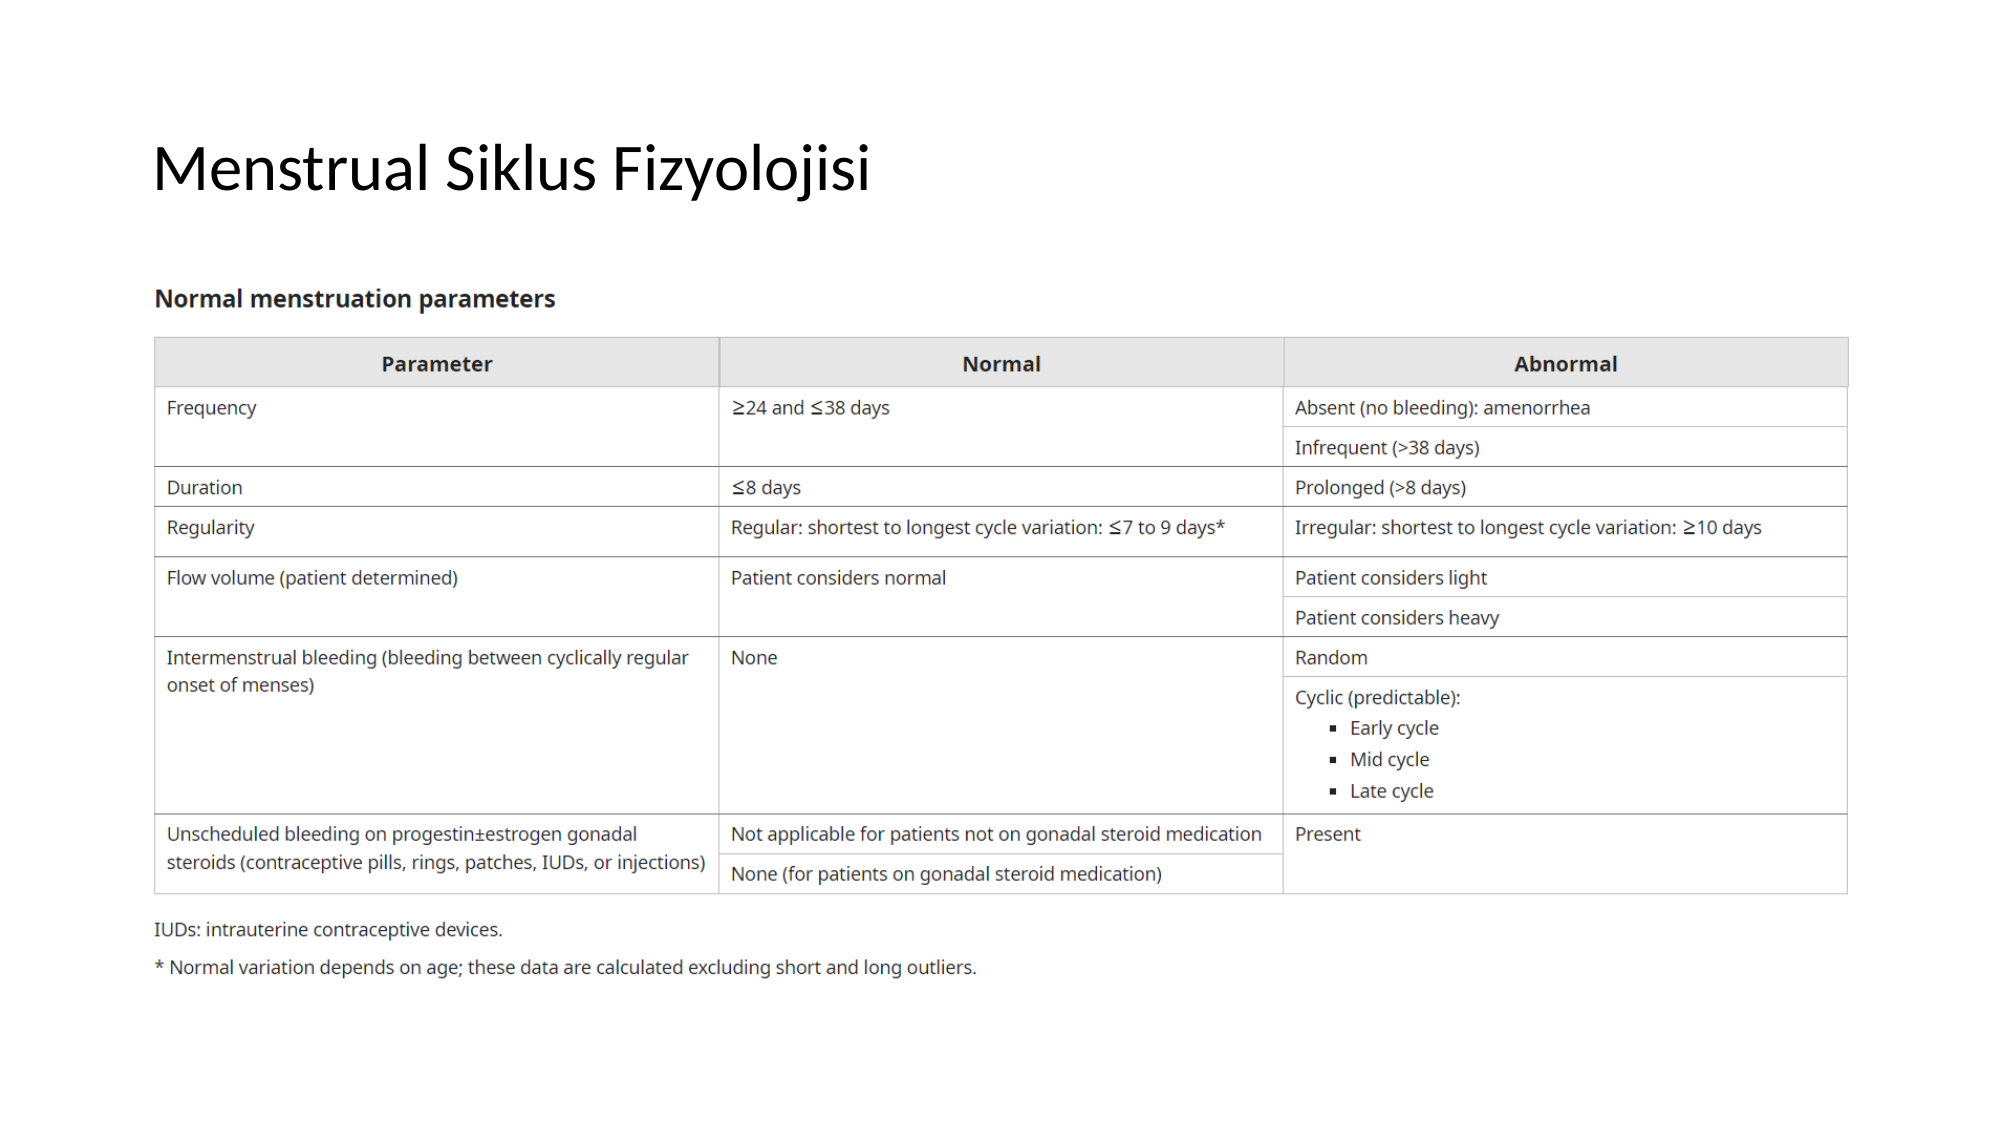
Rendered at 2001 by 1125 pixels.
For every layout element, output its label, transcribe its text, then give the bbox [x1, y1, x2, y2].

title Menstrual Siklus Fizyolojisi [137, 59, 1863, 278]
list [149, 277, 1851, 992]
